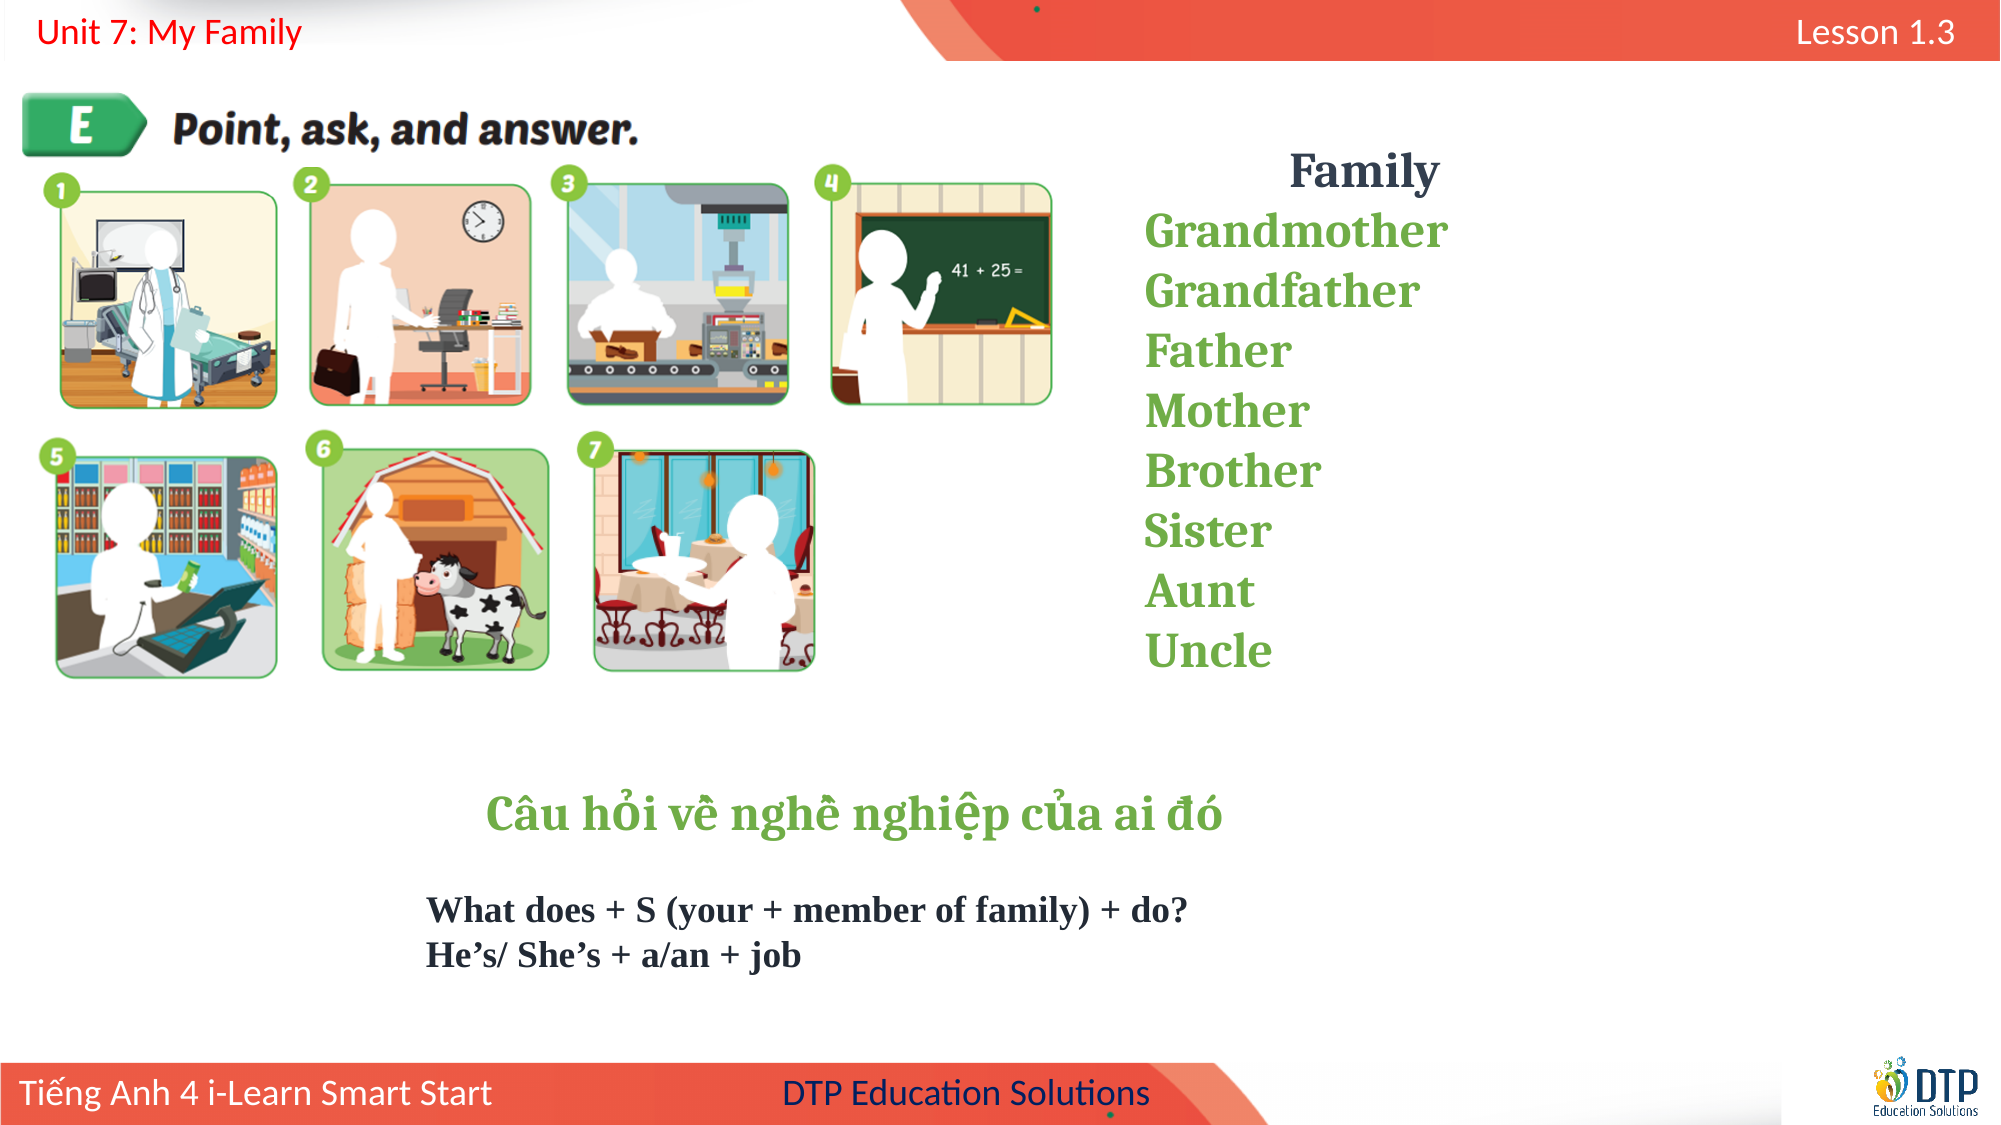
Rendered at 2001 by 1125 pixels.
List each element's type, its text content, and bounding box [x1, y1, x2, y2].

picture [4, 0, 2000, 61]
text_box Câu hỏi về nghề nghiệp của ai đó What does + S (your + member of family) + do? He’s/ She’s + a/an + job [411, 773, 1299, 983]
text_box Family Grandmother Grandfather Father Mother Brother Sister Aunt Uncle [1130, 130, 1600, 775]
picture [30, 428, 870, 697]
picture [2, 1063, 1782, 1125]
picture [13, 85, 1065, 417]
picture [1869, 1023, 1982, 1125]
